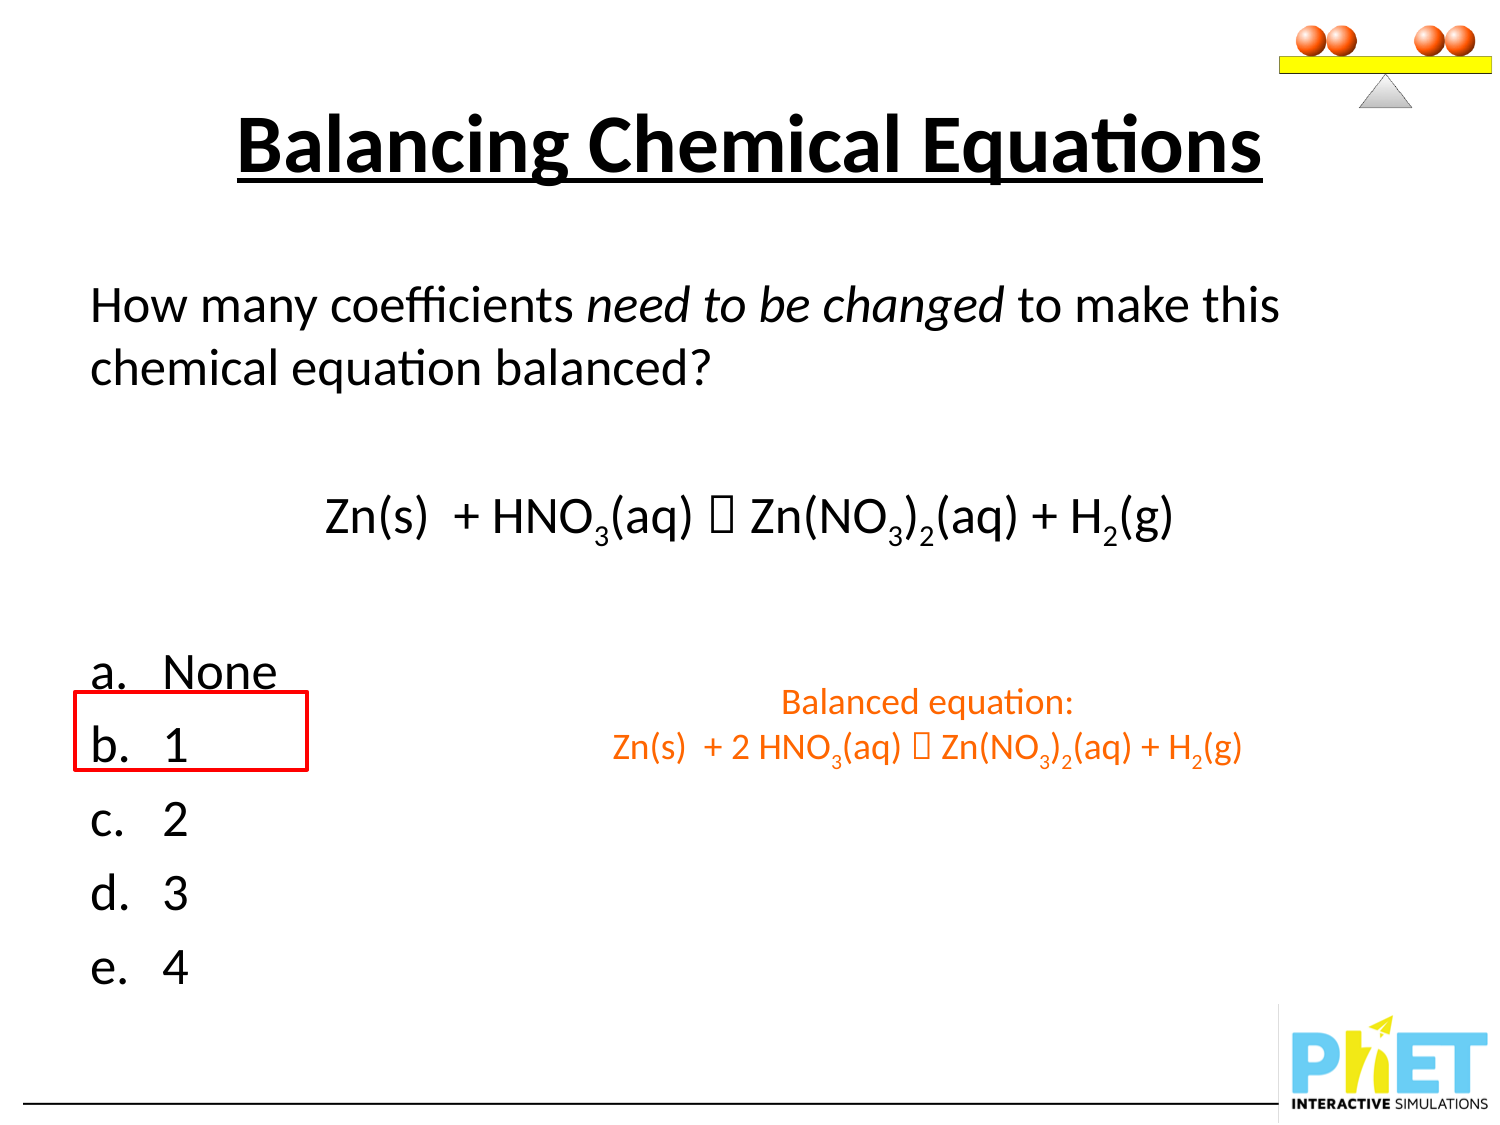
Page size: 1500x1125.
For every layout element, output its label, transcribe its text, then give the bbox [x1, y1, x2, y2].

text_box [73, 690, 309, 772]
title Balancing Chemical Equations [75, 45, 1425, 233]
picture [23, 1004, 1500, 1124]
text_box Balanced equation: Zn(s) + 2 HNO3(aq)  Zn(NO3)2(aq) + H2(g) [597, 670, 1258, 781]
picture [1272, 17, 1500, 119]
list How many coefficients need to be changed to make this chemical equation balanced? Zn(s) + HNO3(aq)  Zn(NO3)2(aq) + H2(g) None 1 2 3 4 [75, 262, 1425, 1003]
